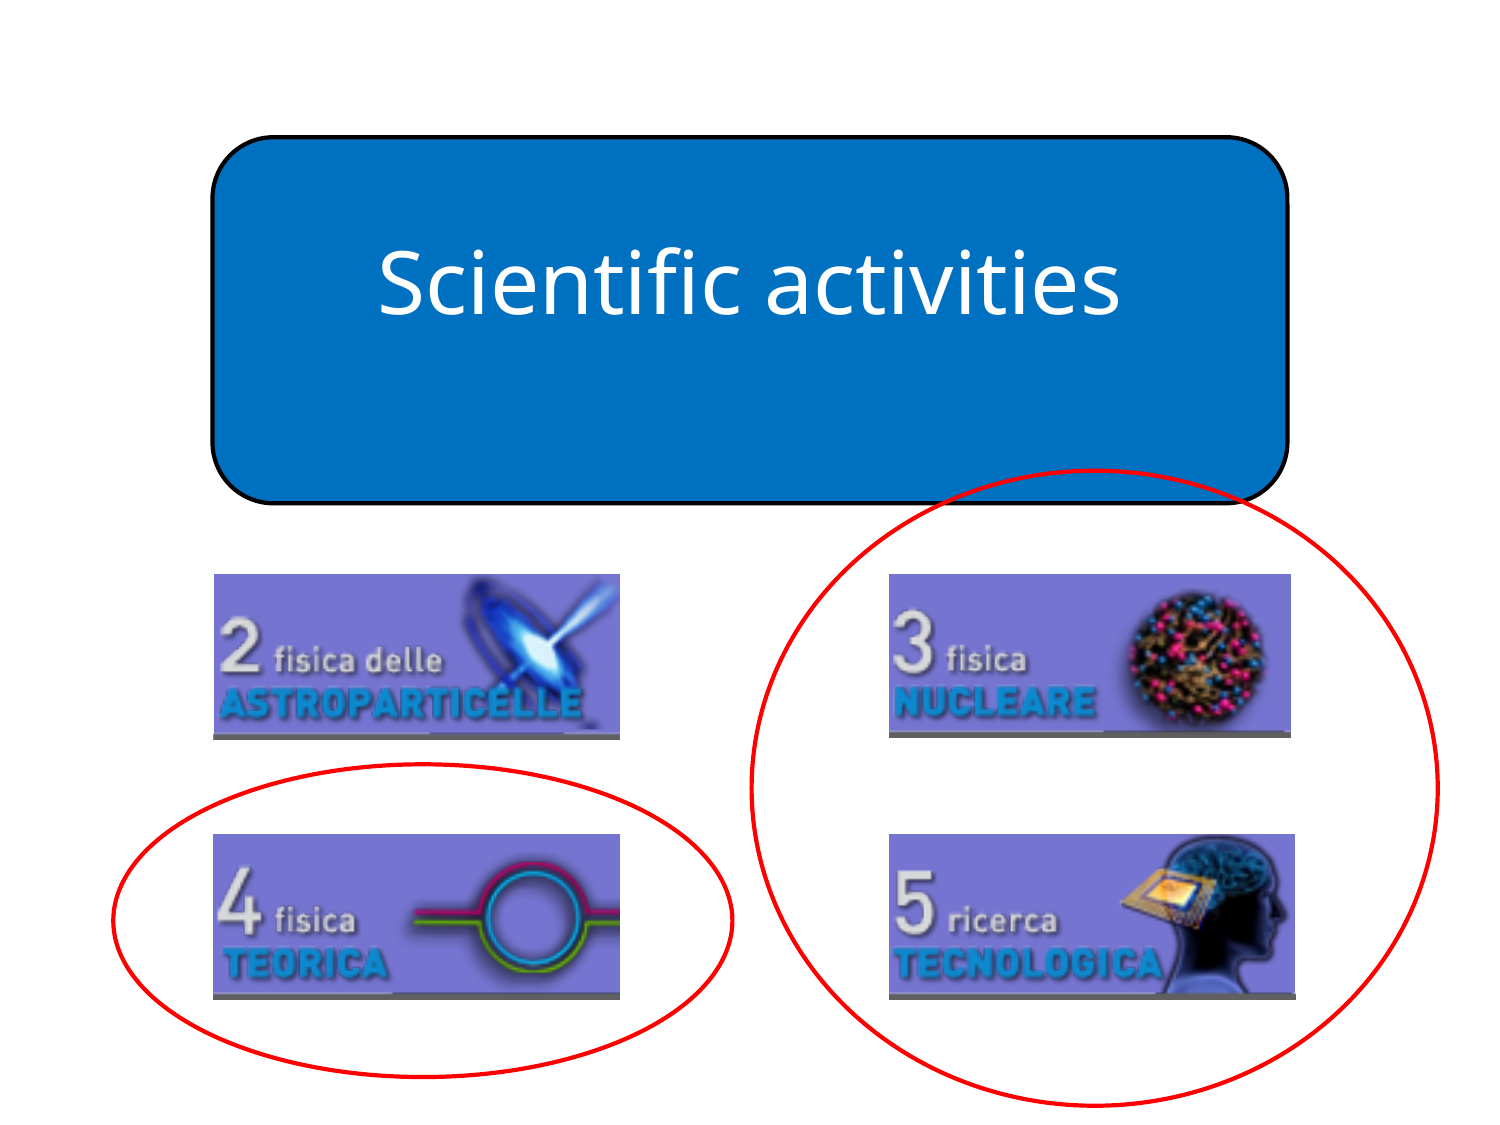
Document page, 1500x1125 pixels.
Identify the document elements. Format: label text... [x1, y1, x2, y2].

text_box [212, 573, 1296, 1001]
text_box Scientific activities [360, 219, 1140, 340]
text_box [113, 808, 680, 1078]
text_box [212, 137, 1288, 504]
text_box [843, 470, 1438, 1106]
